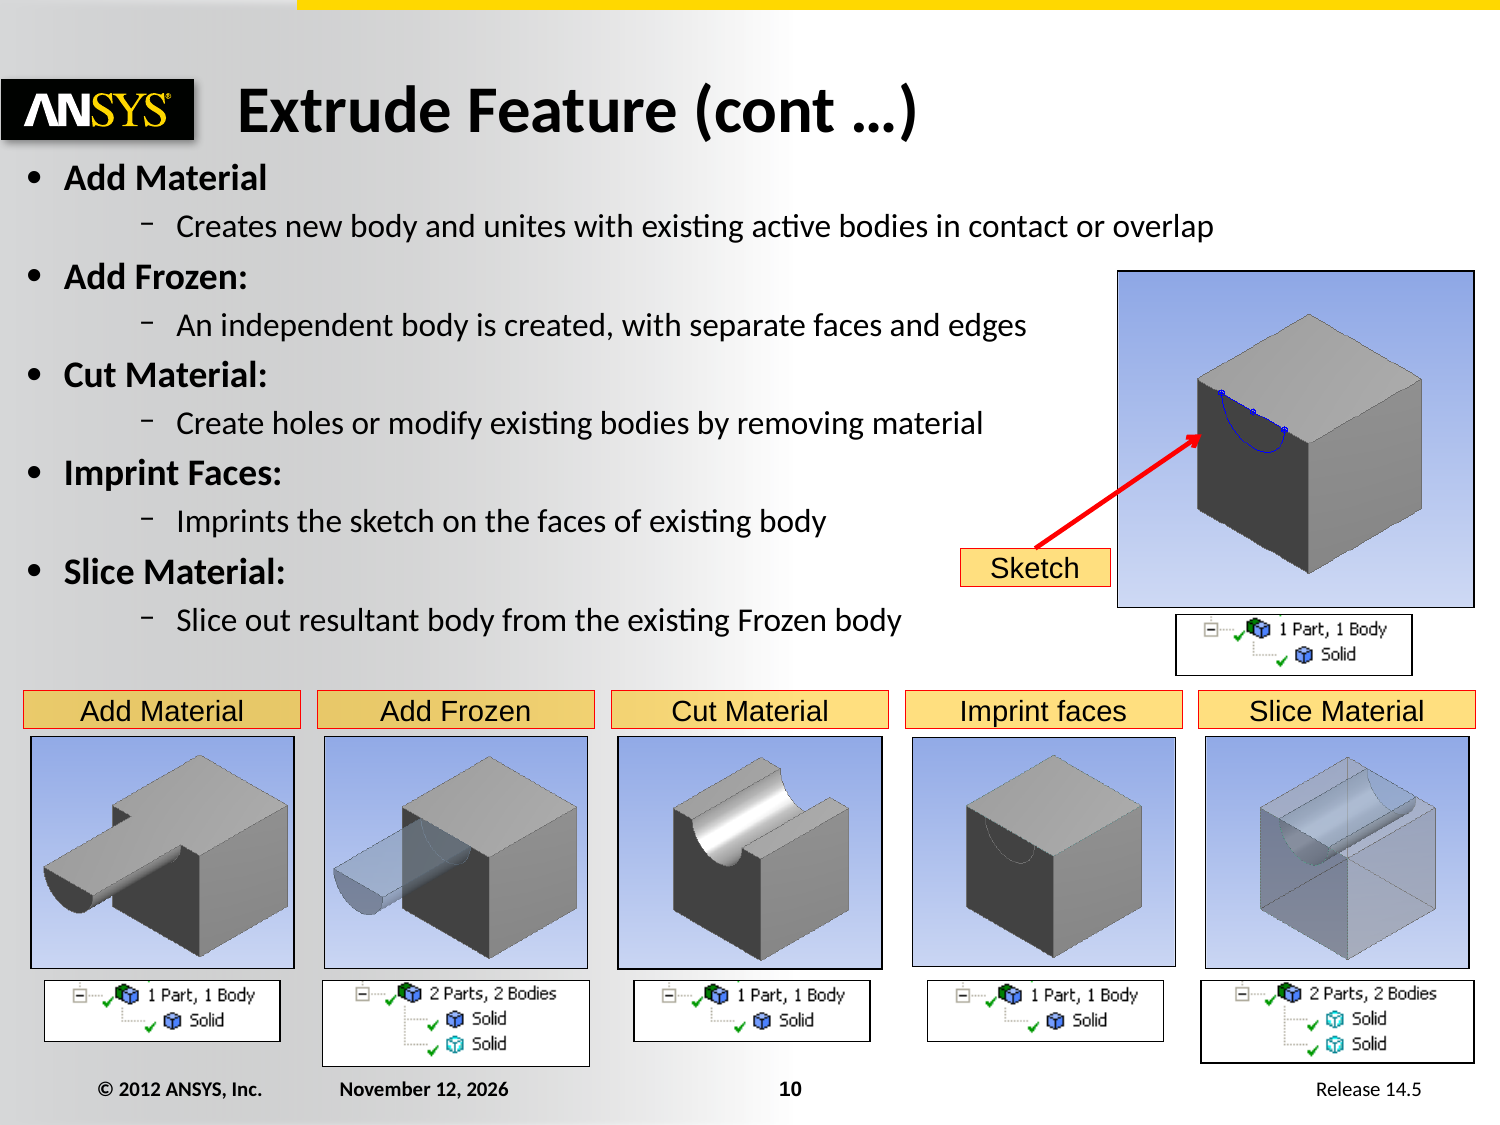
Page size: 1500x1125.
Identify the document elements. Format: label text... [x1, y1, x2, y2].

text_box Sketch [960, 548, 1111, 587]
text_box Imprint faces [905, 690, 1182, 729]
picture [912, 737, 1175, 967]
picture [1118, 271, 1474, 608]
picture [1201, 980, 1474, 1063]
list Add Material Creates new body and unites with existing active bodies in contact or overlap Add Frozen: An independent body is created, with separate faces and edges Cut Material: Create holes or modify existing bodies by removing material Imprint Faces: Imprints the sketch on the faces of existing body Slice Material: Slice out resultant body from the existing Frozen body [25, 156, 1413, 670]
text_box Add Frozen [317, 690, 595, 729]
picture [618, 736, 882, 969]
picture [325, 736, 588, 968]
title Extrude Feature (cont …) [237, 74, 1407, 155]
picture [322, 980, 589, 1066]
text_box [1061, 407, 1176, 575]
picture [1206, 736, 1469, 968]
text_box Slice Material [1198, 690, 1476, 729]
text_box Add Material [23, 690, 301, 729]
picture [928, 980, 1164, 1041]
picture [634, 980, 870, 1041]
text_box Cut Material [611, 690, 889, 729]
picture [31, 736, 294, 968]
picture [44, 980, 280, 1041]
picture [1176, 615, 1412, 675]
